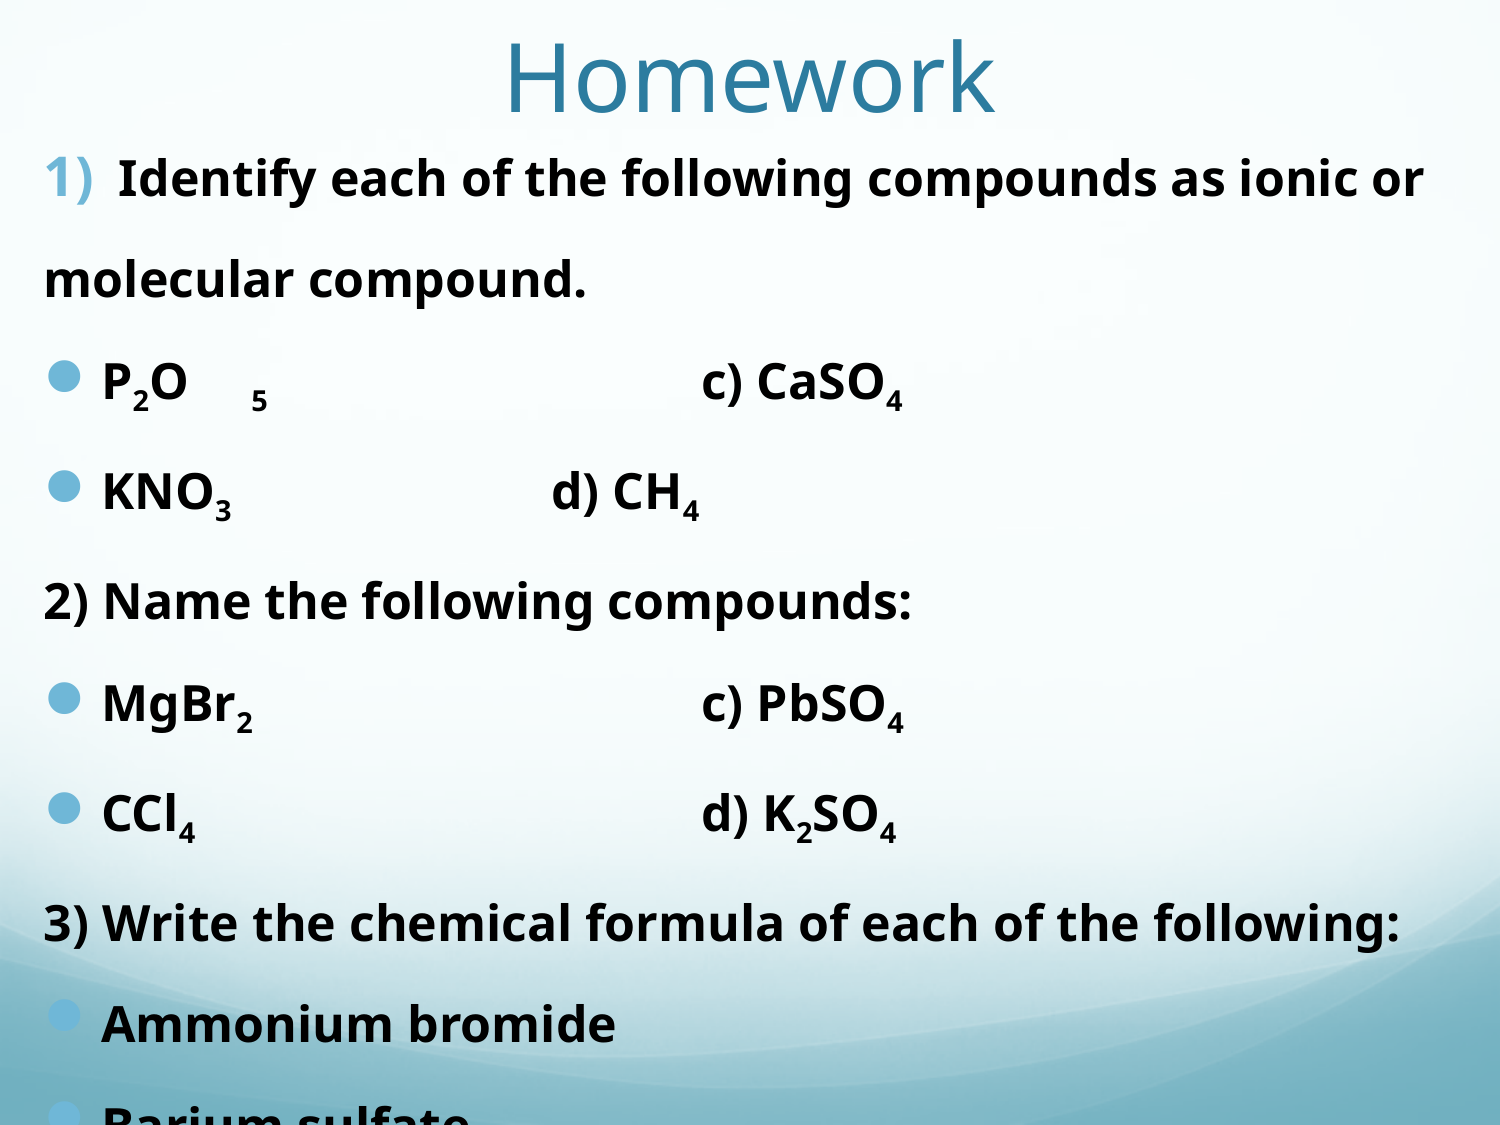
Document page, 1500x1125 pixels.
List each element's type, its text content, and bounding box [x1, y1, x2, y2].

list Identify each of the following compounds as ionic or molecular compound. P2O 5 c) CaSO4 KNO3 d) CH4 2) Name the following compounds: MgBr2 c) PbSO4 CCl4 d) K2SO4 3) Write the chemical formula of each of the following: Ammonium bromide Barium sulfate [28, 138, 1500, 825]
title Homework [125, 13, 1375, 138]
